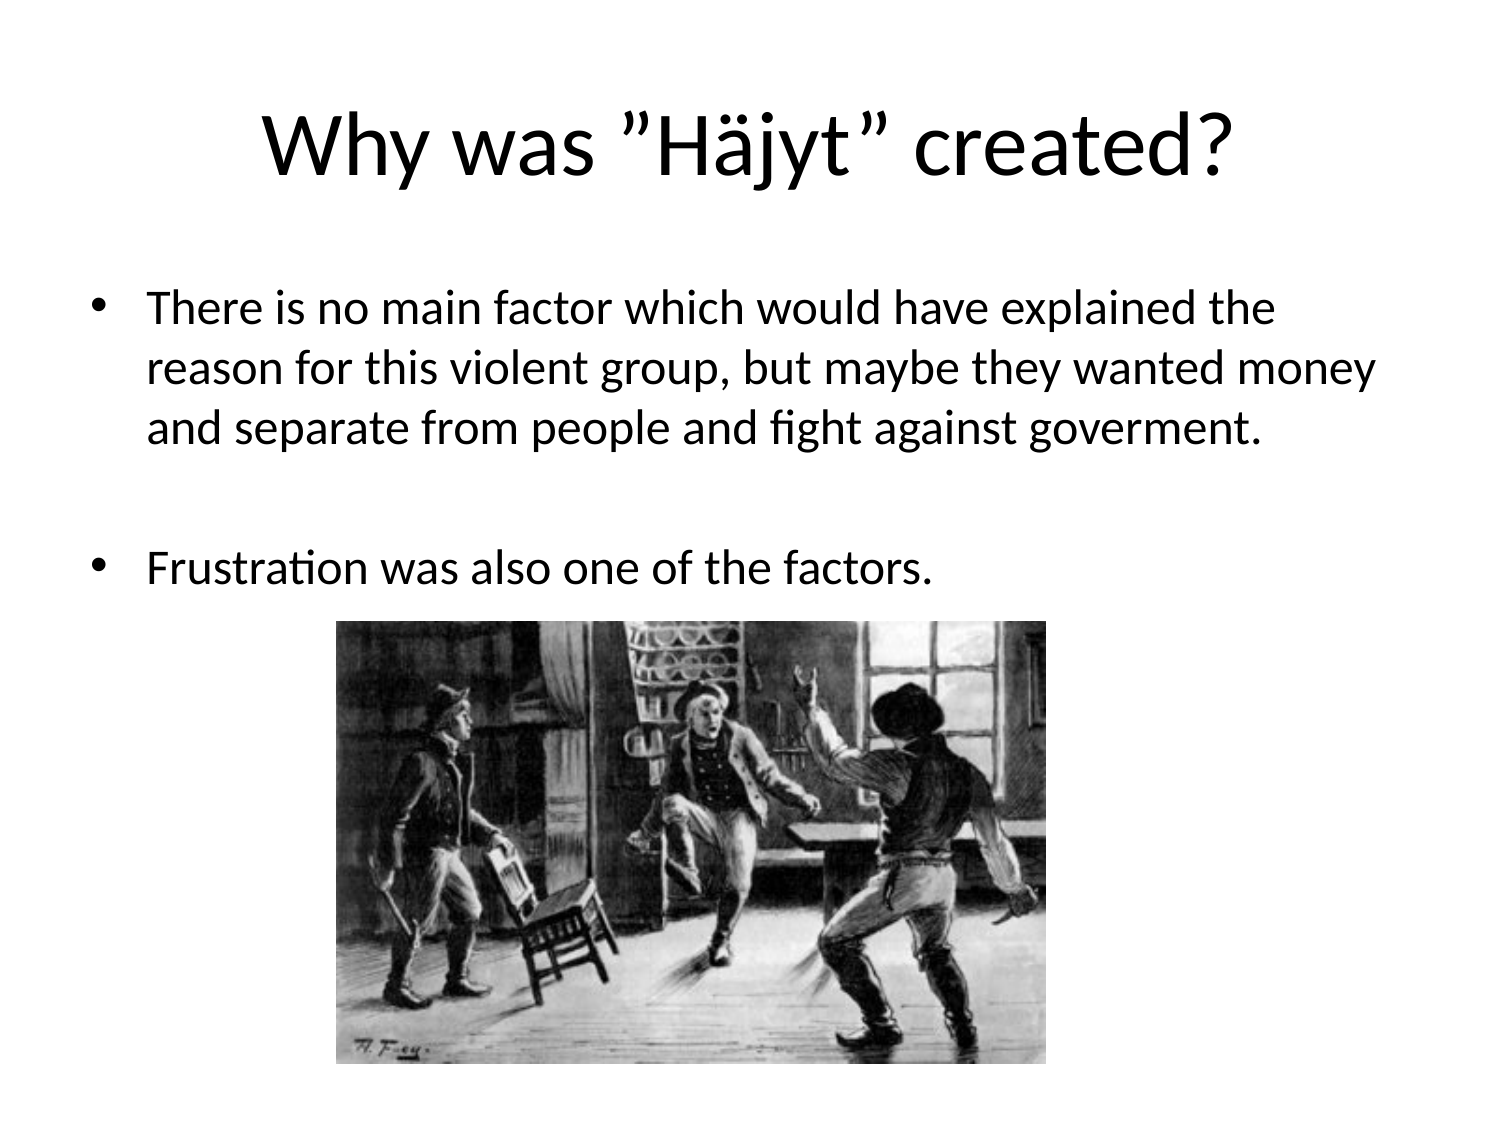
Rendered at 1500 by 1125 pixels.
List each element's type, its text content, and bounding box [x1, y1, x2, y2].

picture [336, 621, 1046, 1064]
list There is no main factor which would have explained the reason for this violent group, but maybe they wanted money and separate from people and fight against goverment. Frustration was also one of the factors. [75, 267, 1424, 1005]
title Why was ”Häjyt” created? [75, 45, 1425, 233]
